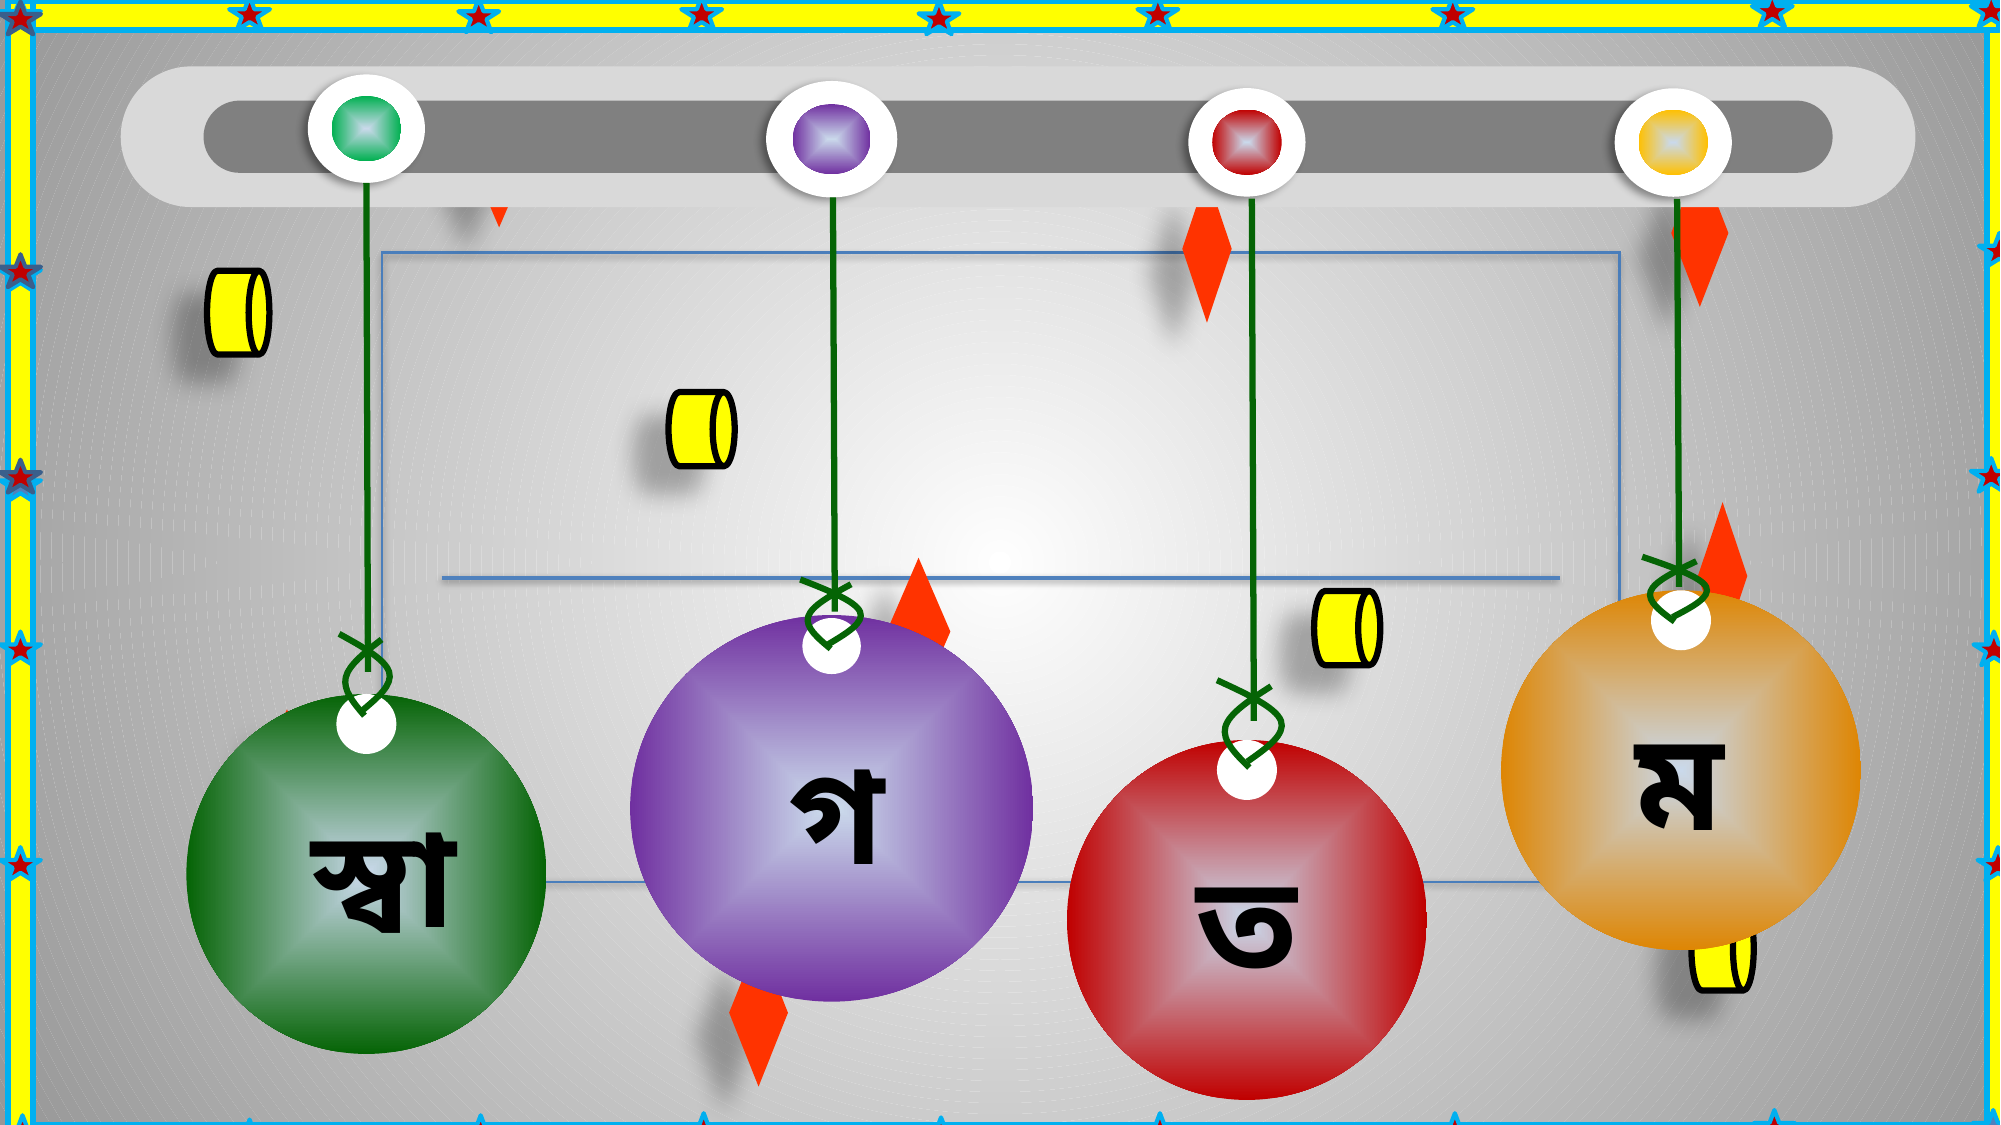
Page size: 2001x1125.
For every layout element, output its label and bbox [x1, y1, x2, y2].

text_box [120, 66, 1916, 208]
text_box [0, 0, 2000, 1125]
text_box [629, 80, 1060, 1002]
text_box [186, 74, 553, 1055]
text_box [1500, 88, 1876, 951]
text_box [1066, 87, 1437, 1101]
